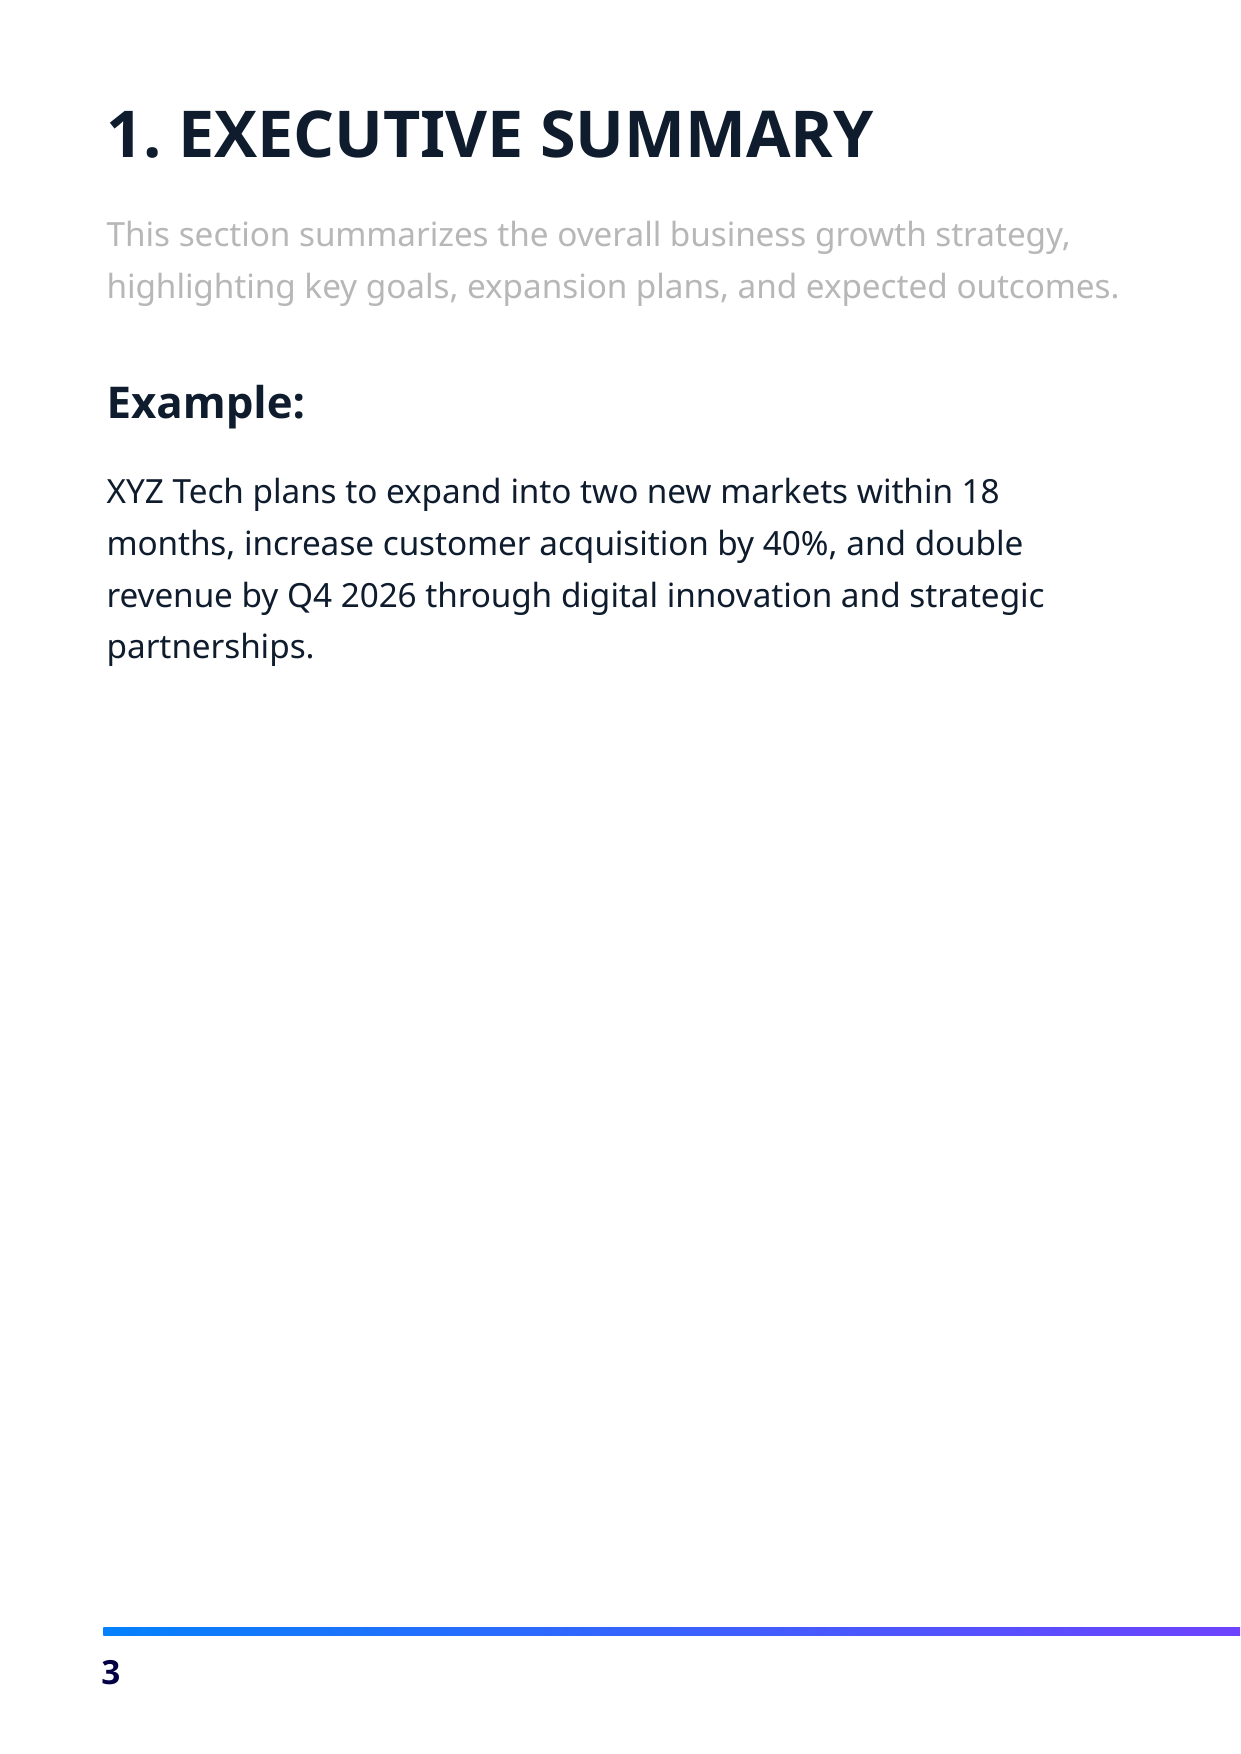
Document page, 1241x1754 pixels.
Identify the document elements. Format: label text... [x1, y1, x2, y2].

text_box Example: [91, 359, 1143, 443]
text_box XYZ Tech plans to expand into two new markets within 18 months, increase customer acquisition by 40%, and double revenue by Q4 2026 through digital innovation and strategic partnerships. [91, 443, 1143, 1551]
text_box This section summarizes the overall business growth strategy, highlighting key goals, expansion plans, and expected outcomes. [91, 186, 1143, 321]
text_box 1. EXECUTIVE SUMMARY [91, 78, 1143, 186]
text_box 3 [86, 1635, 507, 1706]
text_box [103, 1627, 1241, 1636]
